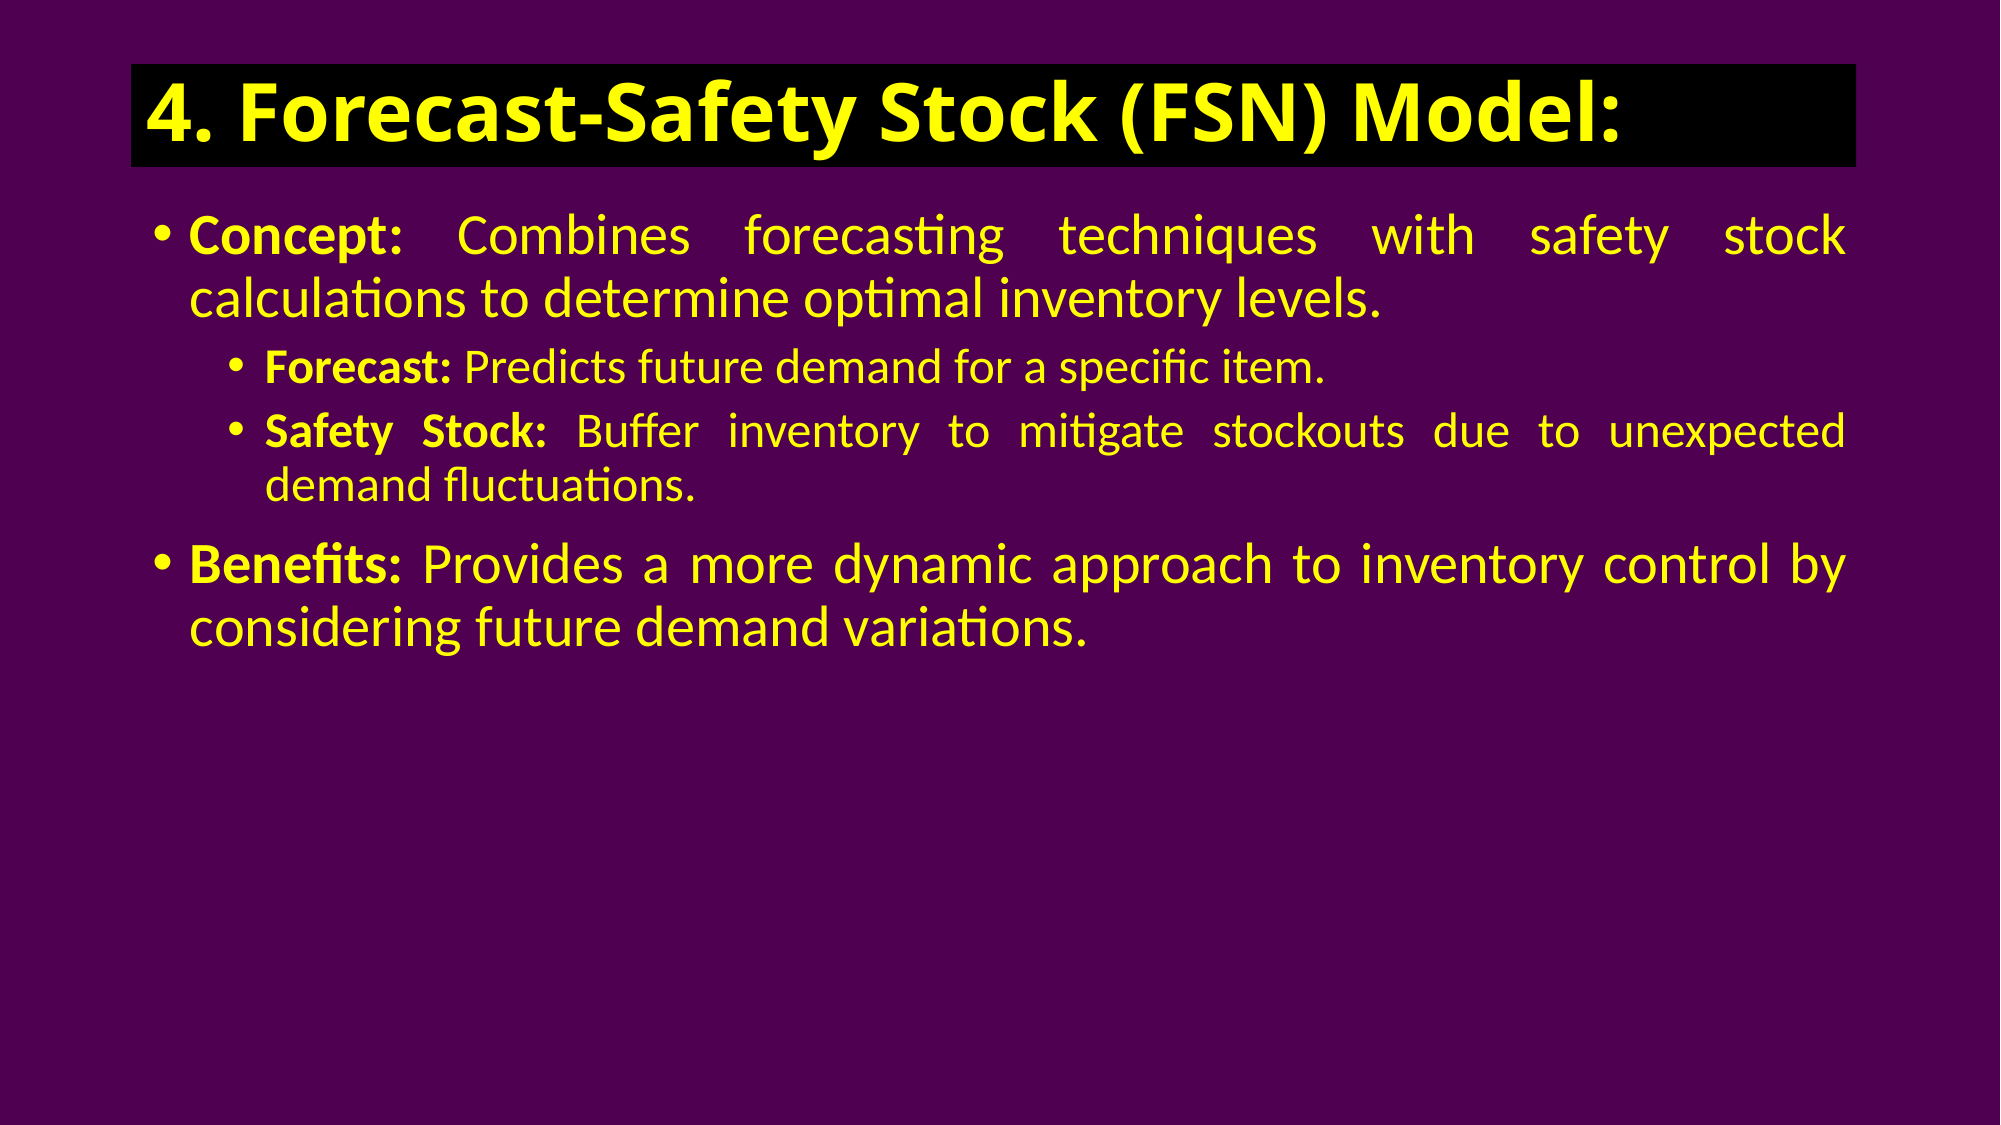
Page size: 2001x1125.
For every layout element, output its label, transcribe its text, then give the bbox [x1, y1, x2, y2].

list Concept: Combines forecasting techniques with safety stock calculations to determine optimal inventory levels. Forecast: Predicts future demand for a specific item. Safety Stock: Buffer inventory to mitigate stockouts due to unexpected demand fluctuations. Benefits: Provides a more dynamic approach to inventory control by considering future demand variations. [137, 196, 1863, 1014]
title 4. Forecast-Safety Stock (FSN) Model: [131, 64, 1857, 167]
